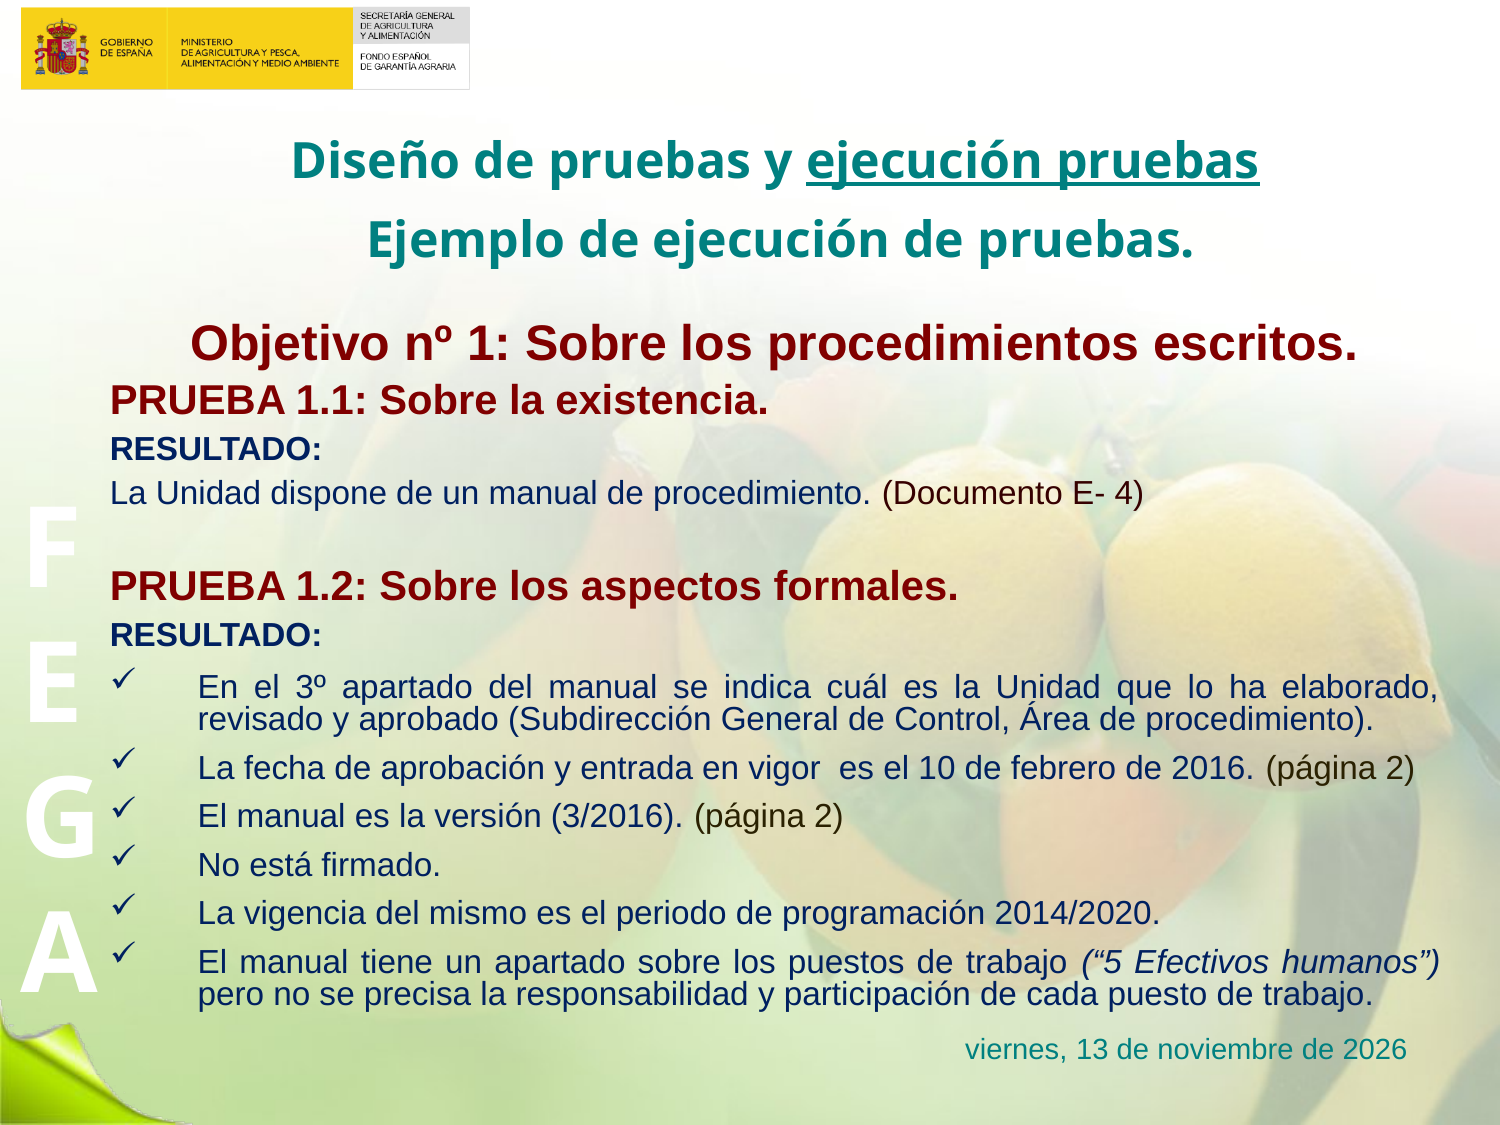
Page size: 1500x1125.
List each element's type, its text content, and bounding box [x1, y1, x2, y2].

list Objetivo nº 1: Sobre los procedimientos escritos. PRUEBA 1.1: Sobre la existencia. RESULTADO: La Unidad dispone de un manual de procedimiento. (Documento E- 4) PRUEBA 1.2: Sobre los aspectos formales. RESULTADO: En el 3º apartado del manual se indica cuál es la Unidad que lo ha elaborado, revisado y aprobado (Subdirección General de Control, Área de procedimiento). La fecha de aprobación y entrada en vigor es el 10 de febrero de 2016. (página 2) El manual es la versión (3/2016). (página 2) No está firmado. La vigencia del mismo es el periodo de programación 2014/2020. El manual tiene un apartado sobre los puestos de trabajo (“5 Efectivos humanos”) pero no se precisa la responsabilidad y participación de cada puesto de trabajo. [94, 314, 1456, 1016]
text_box Ejemplo de ejecución de pruebas. [351, 212, 1211, 275]
picture [0, 0, 1500, 1125]
title Diseño de pruebas y ejecución pruebas [100, 64, 1451, 253]
slide_number lunes, 23 de enero de 2017 [868, 1023, 1424, 1102]
